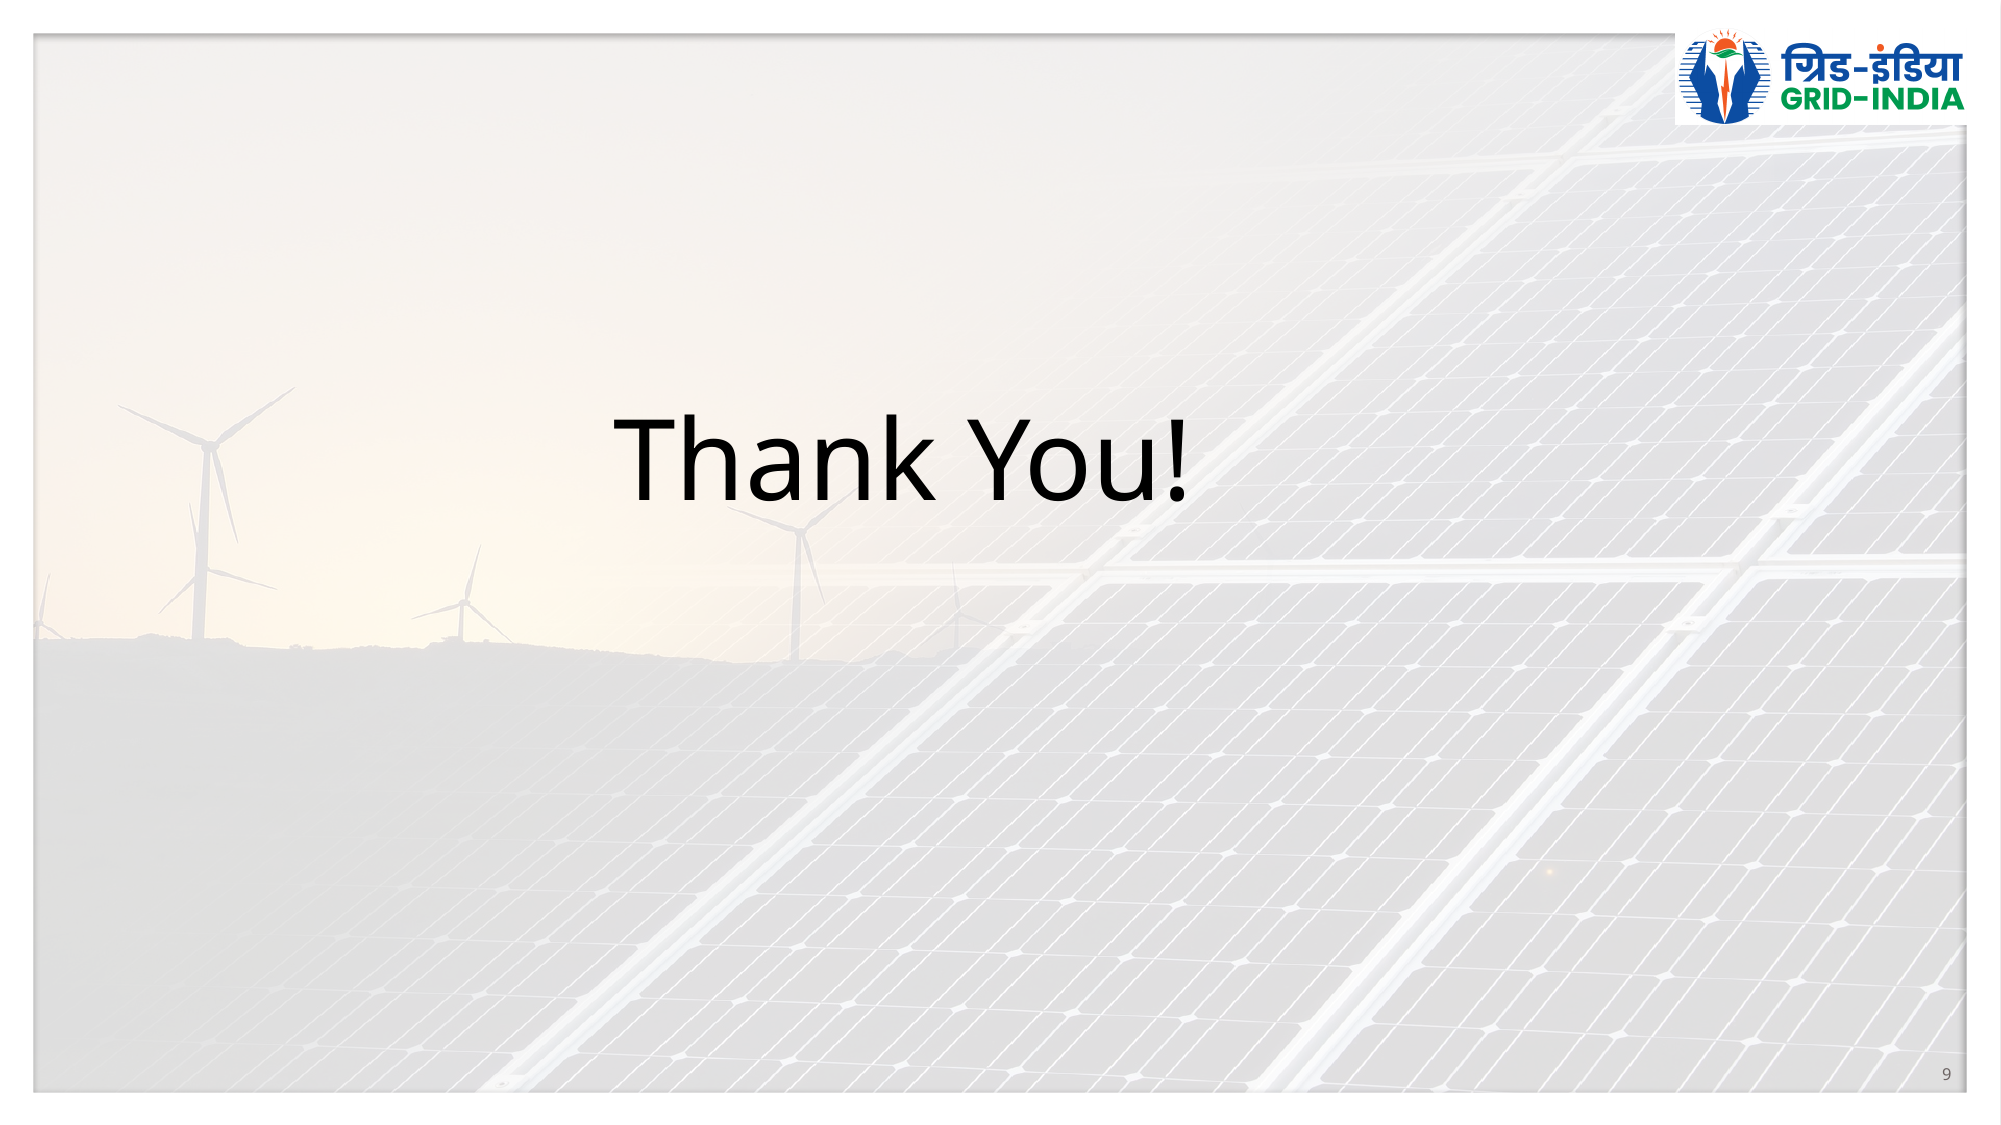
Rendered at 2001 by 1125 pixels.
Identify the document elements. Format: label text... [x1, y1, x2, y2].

slide_number 9 [1500, 1058, 1967, 1094]
text_box Thank You! [598, 380, 1328, 531]
text_box [110, 184, 1783, 296]
picture [1675, 28, 1967, 125]
